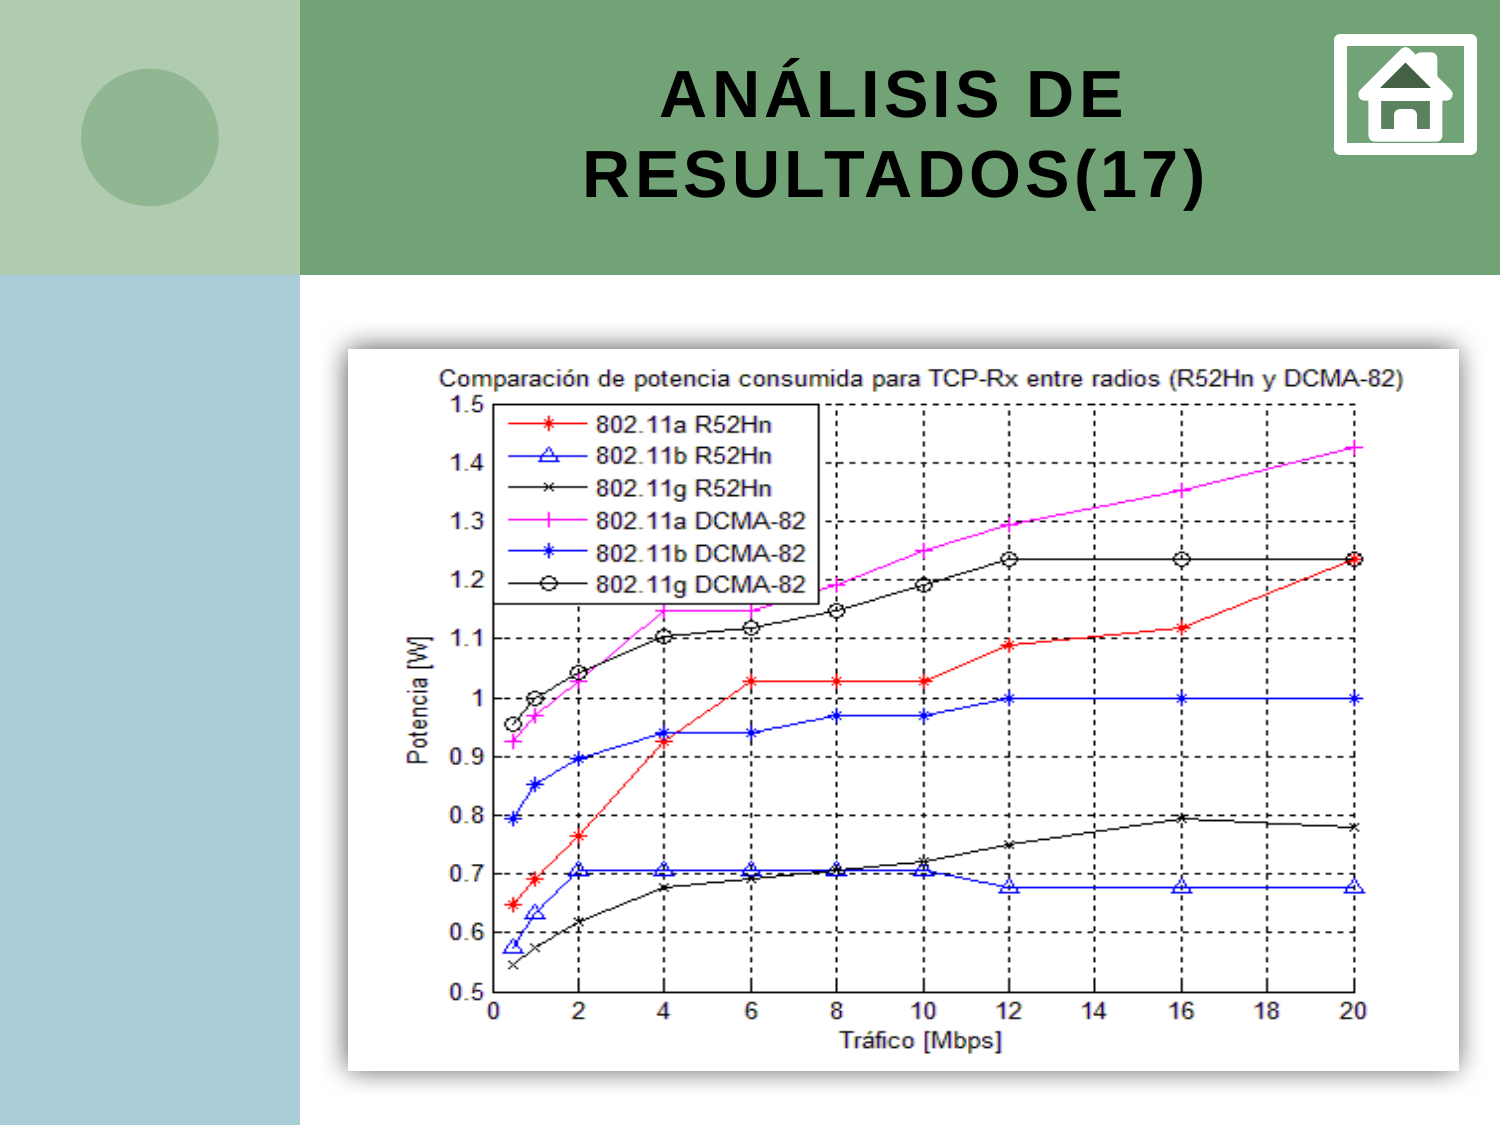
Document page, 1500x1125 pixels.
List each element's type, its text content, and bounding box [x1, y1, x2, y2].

text_box [1334, 34, 1477, 155]
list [348, 349, 1459, 1071]
title ANÁLISIS DE RESULTADOS(17) [339, 37, 1449, 225]
